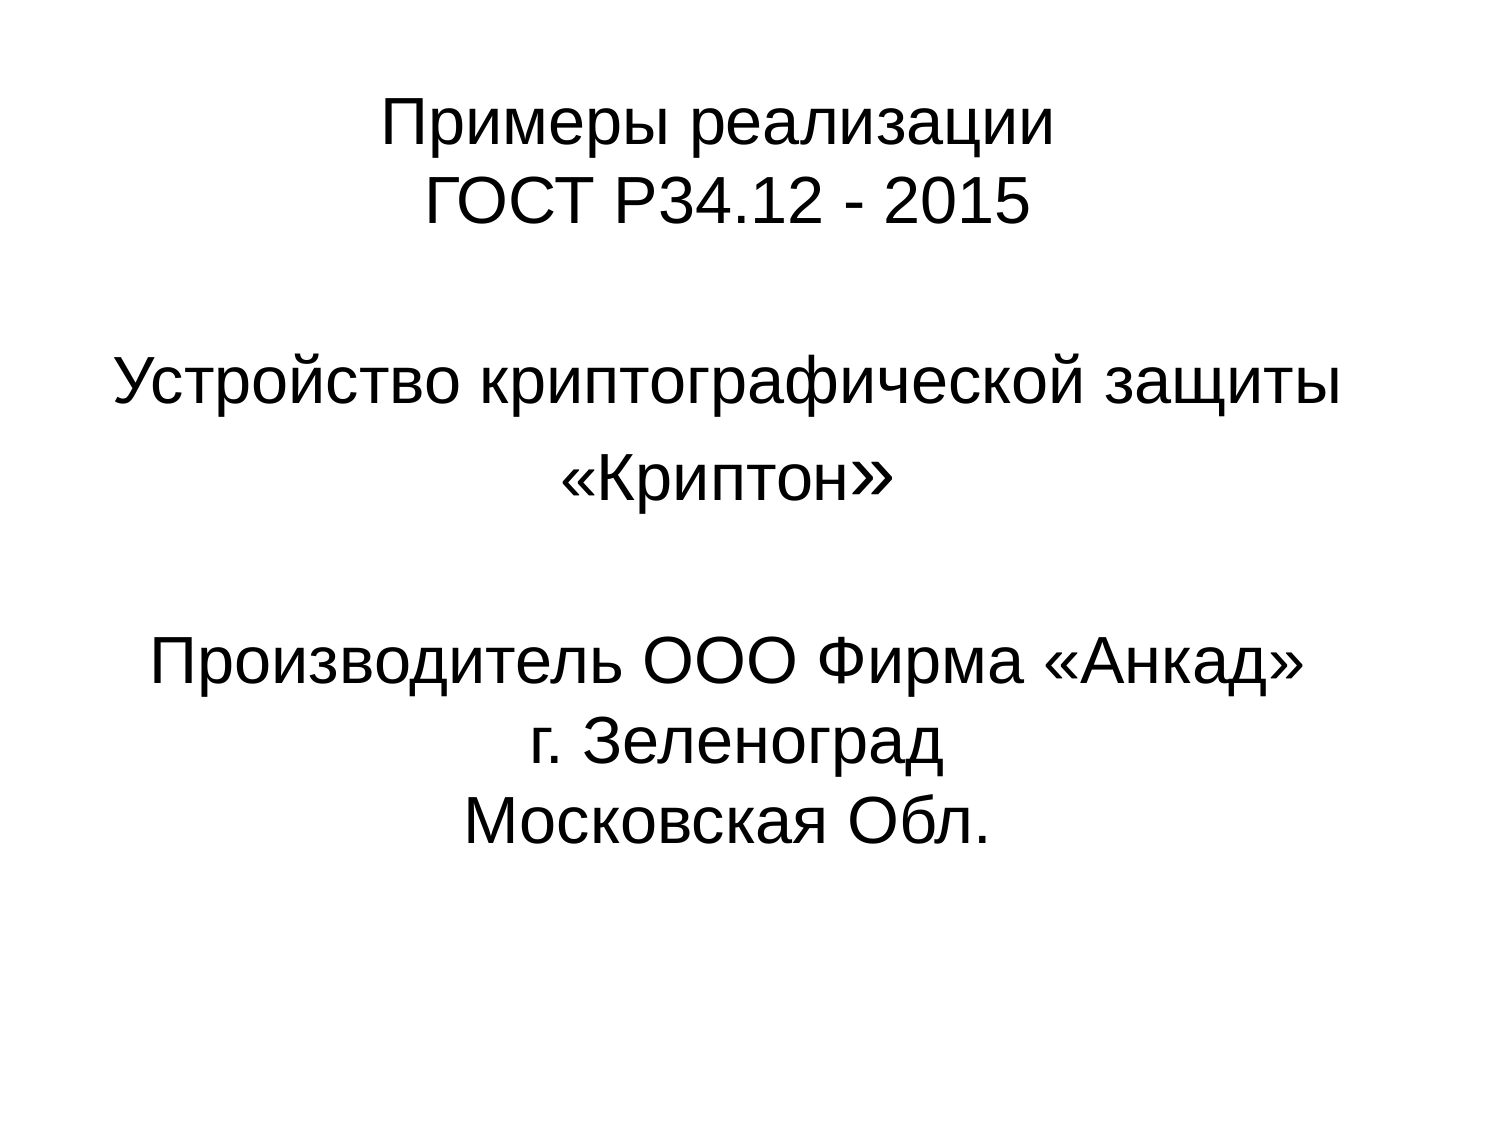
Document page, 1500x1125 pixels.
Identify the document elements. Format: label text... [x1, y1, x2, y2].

title Примеры реализации ГОСТ Р34.12 - 2015 Устройство криптографической защиты «Криптон» Производитель ООО Фирма «Анкад» г. Зеленоград Московская Обл. [52, 373, 1404, 562]
